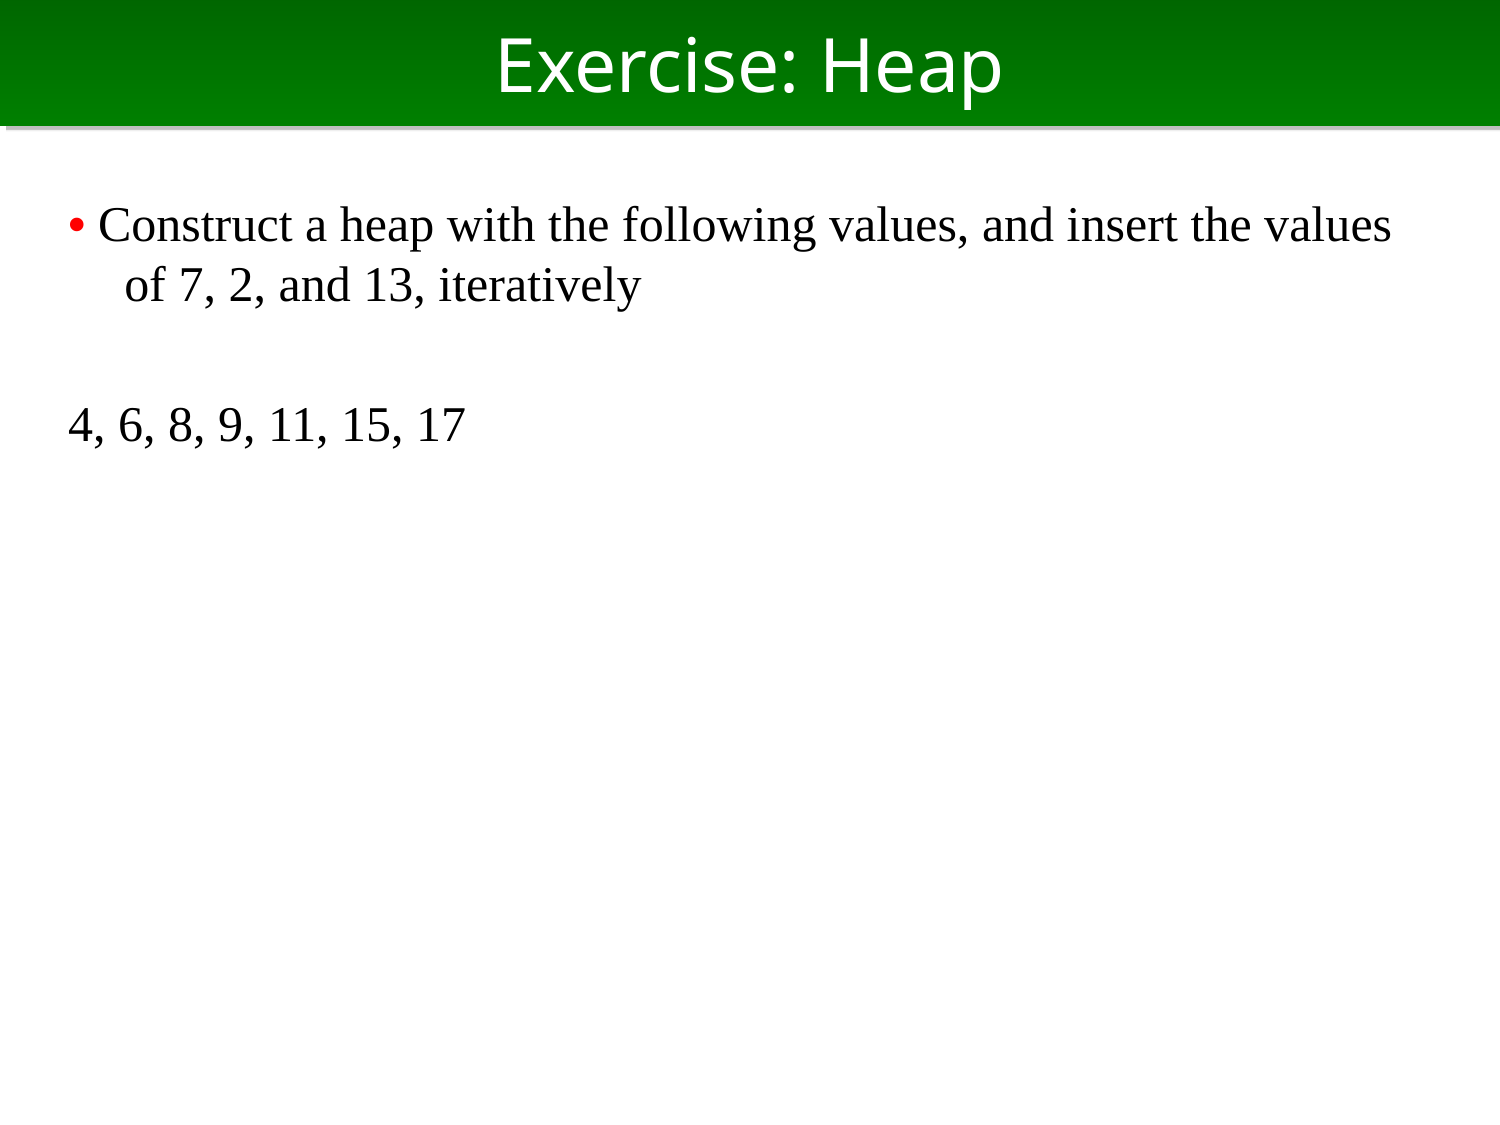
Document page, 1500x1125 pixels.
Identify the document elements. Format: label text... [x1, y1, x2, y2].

title Exercise: Heap [0, 0, 1500, 126]
list • Construct a heap with the following values, and insert the values of 7, 2, and 13, iteratively 4, 6, 8, 9, 11, 15, 17 [52, 184, 1436, 988]
